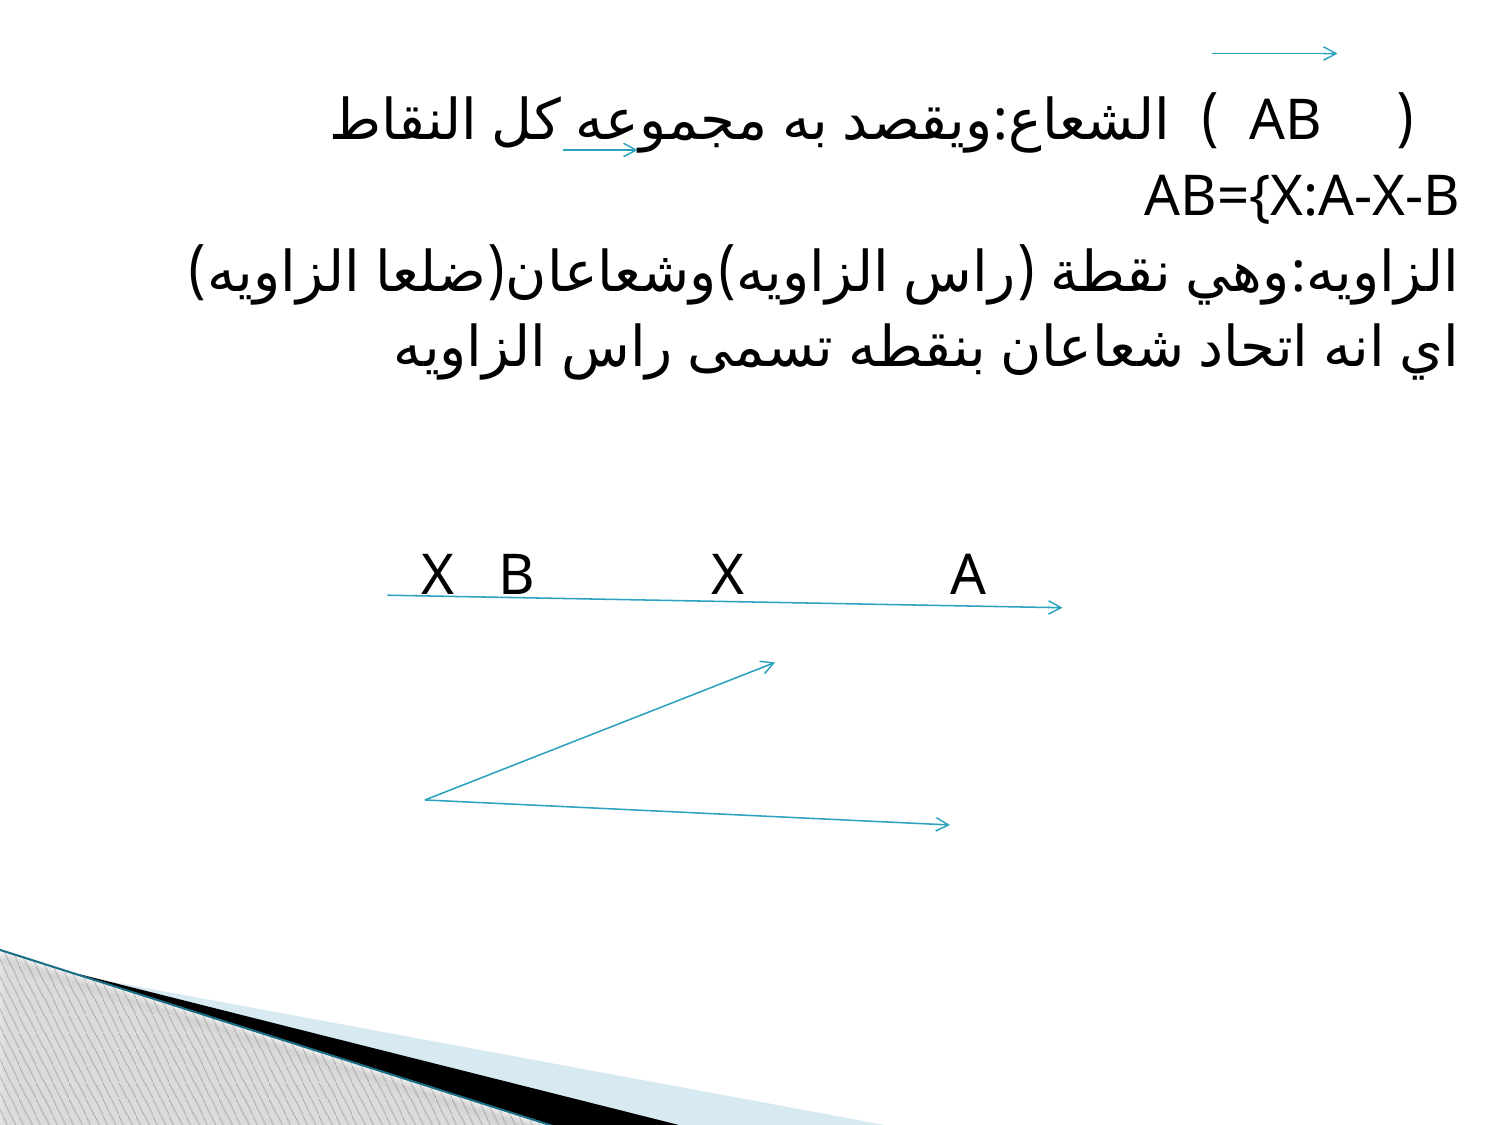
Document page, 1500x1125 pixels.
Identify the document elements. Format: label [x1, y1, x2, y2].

text_box [424, 799, 951, 826]
text_box [424, 662, 776, 799]
text_box [387, 594, 1063, 608]
